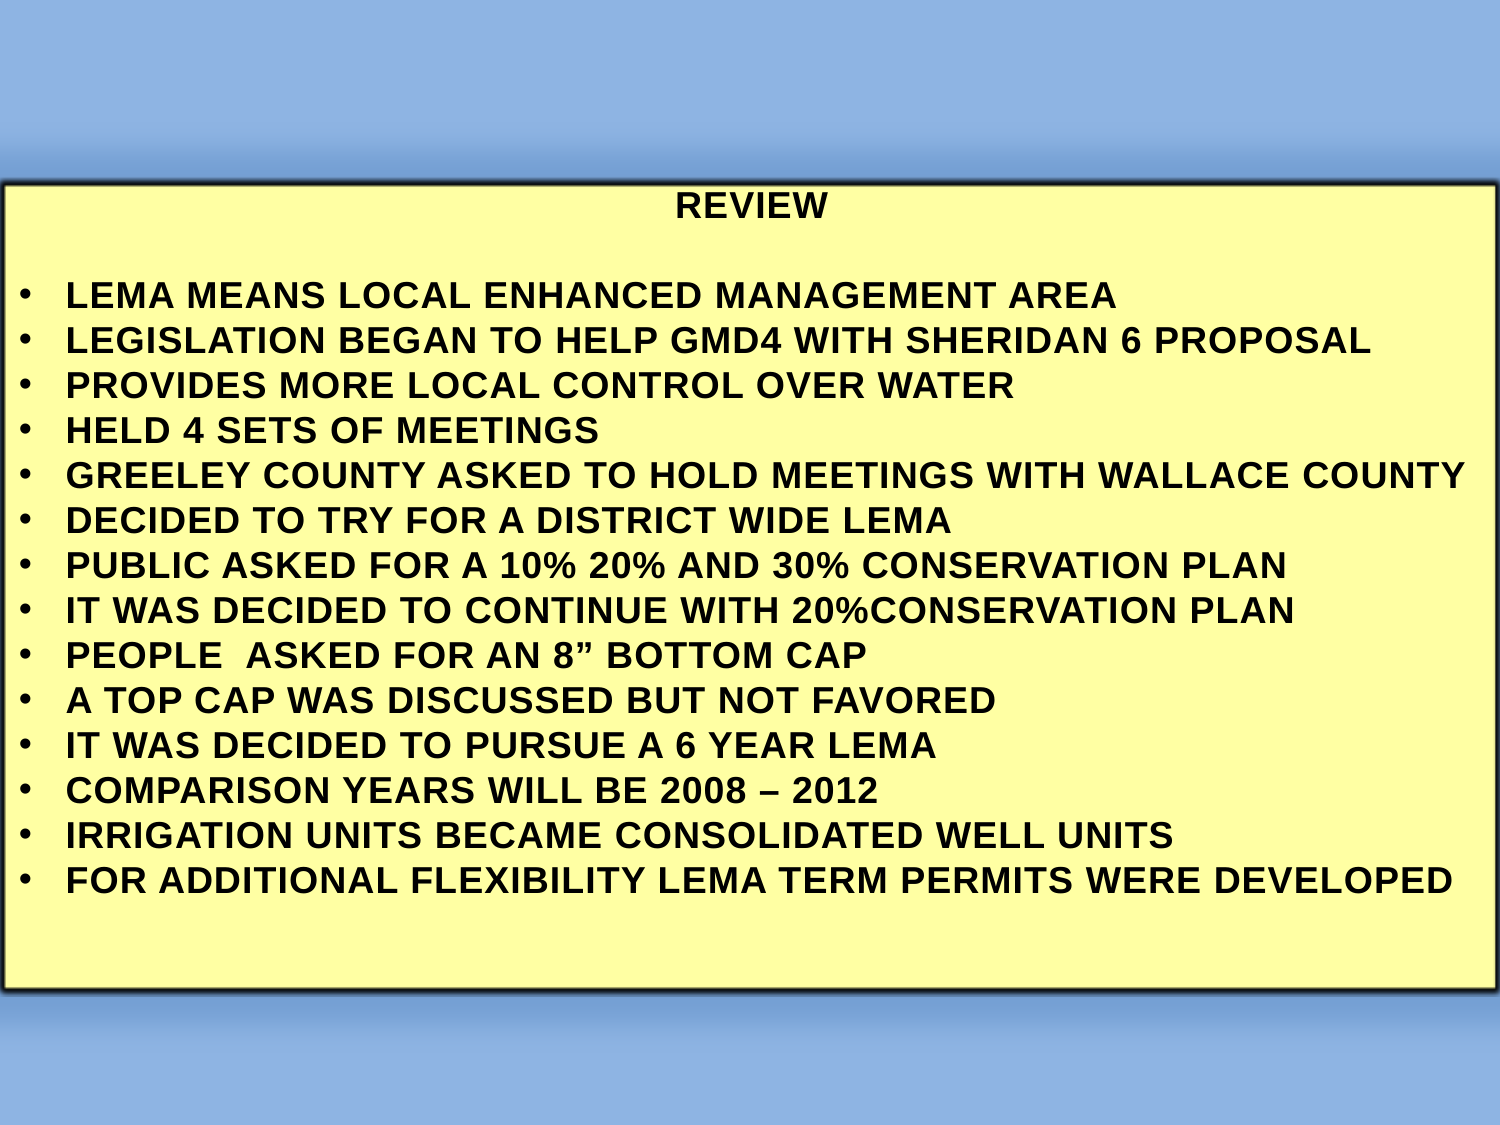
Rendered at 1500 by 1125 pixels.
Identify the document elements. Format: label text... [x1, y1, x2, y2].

text_box REVIEW LEMA MEANS LOCAL ENHANCED MANAGEMENT AREA LEGISLATION BEGAN TO HELP GMD4 WITH SHERIDAN 6 PROPOSAL PROVIDES MORE LOCAL CONTROL OVER WATER HELD 4 SETS OF MEETINGS GREELEY COUNTY ASKED TO HOLD MEETINGS WITH WALLACE COUNTY DECIDED TO TRY FOR A DISTRICT WIDE LEMA PUBLIC ASKED FOR A 10% 20% AND 30% CONSERVATION PLAN IT WAS DECIDED TO CONTINUE WITH 20%CONSERVATION PLAN PEOPLE ASKED FOR AN 8” BOTTOM CAP A TOP CAP WAS DISCUSSED BUT NOT FAVORED IT WAS DECIDED TO PURSUE A 6 YEAR LEMA COMPARISON YEARS WILL BE 2008 – 2012 IRRIGATION UNITS BECAME CONSOLIDATED WELL UNITS FOR ADDITIONAL FLEXIBILITY LEMA TERM PERMITS WERE DEVELOPED [8, 190, 1493, 984]
